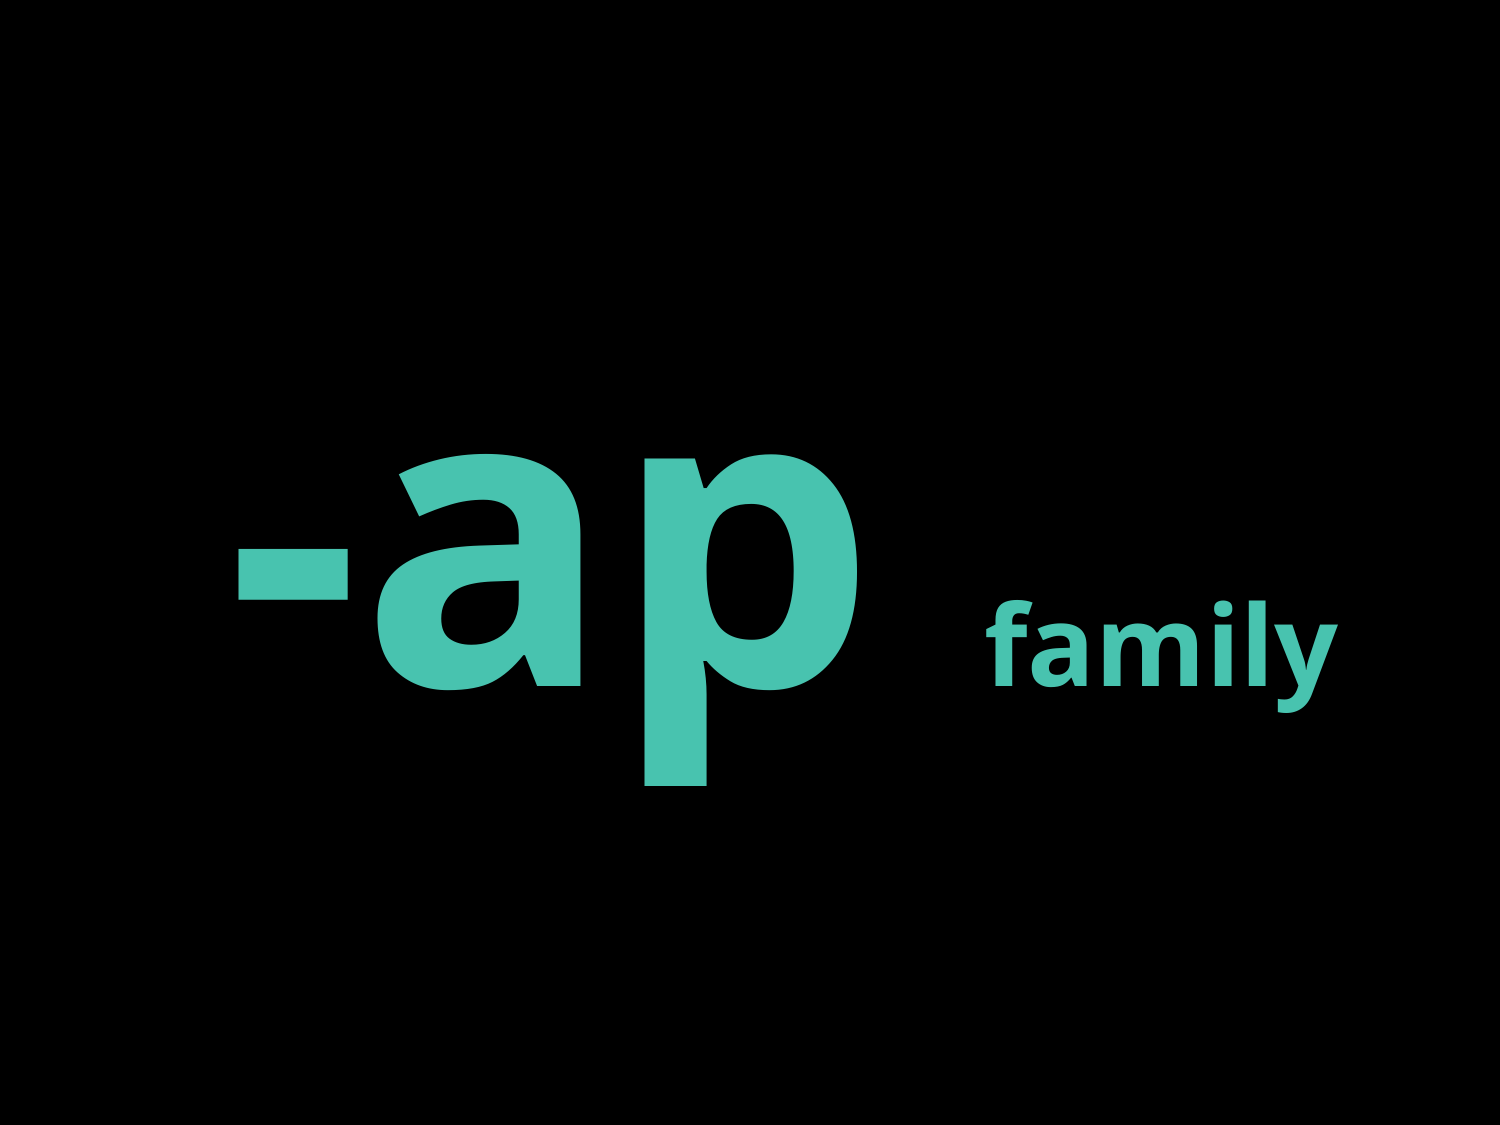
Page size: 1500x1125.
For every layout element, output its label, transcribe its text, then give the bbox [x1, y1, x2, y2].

text_box -ap family [211, 262, 1354, 778]
